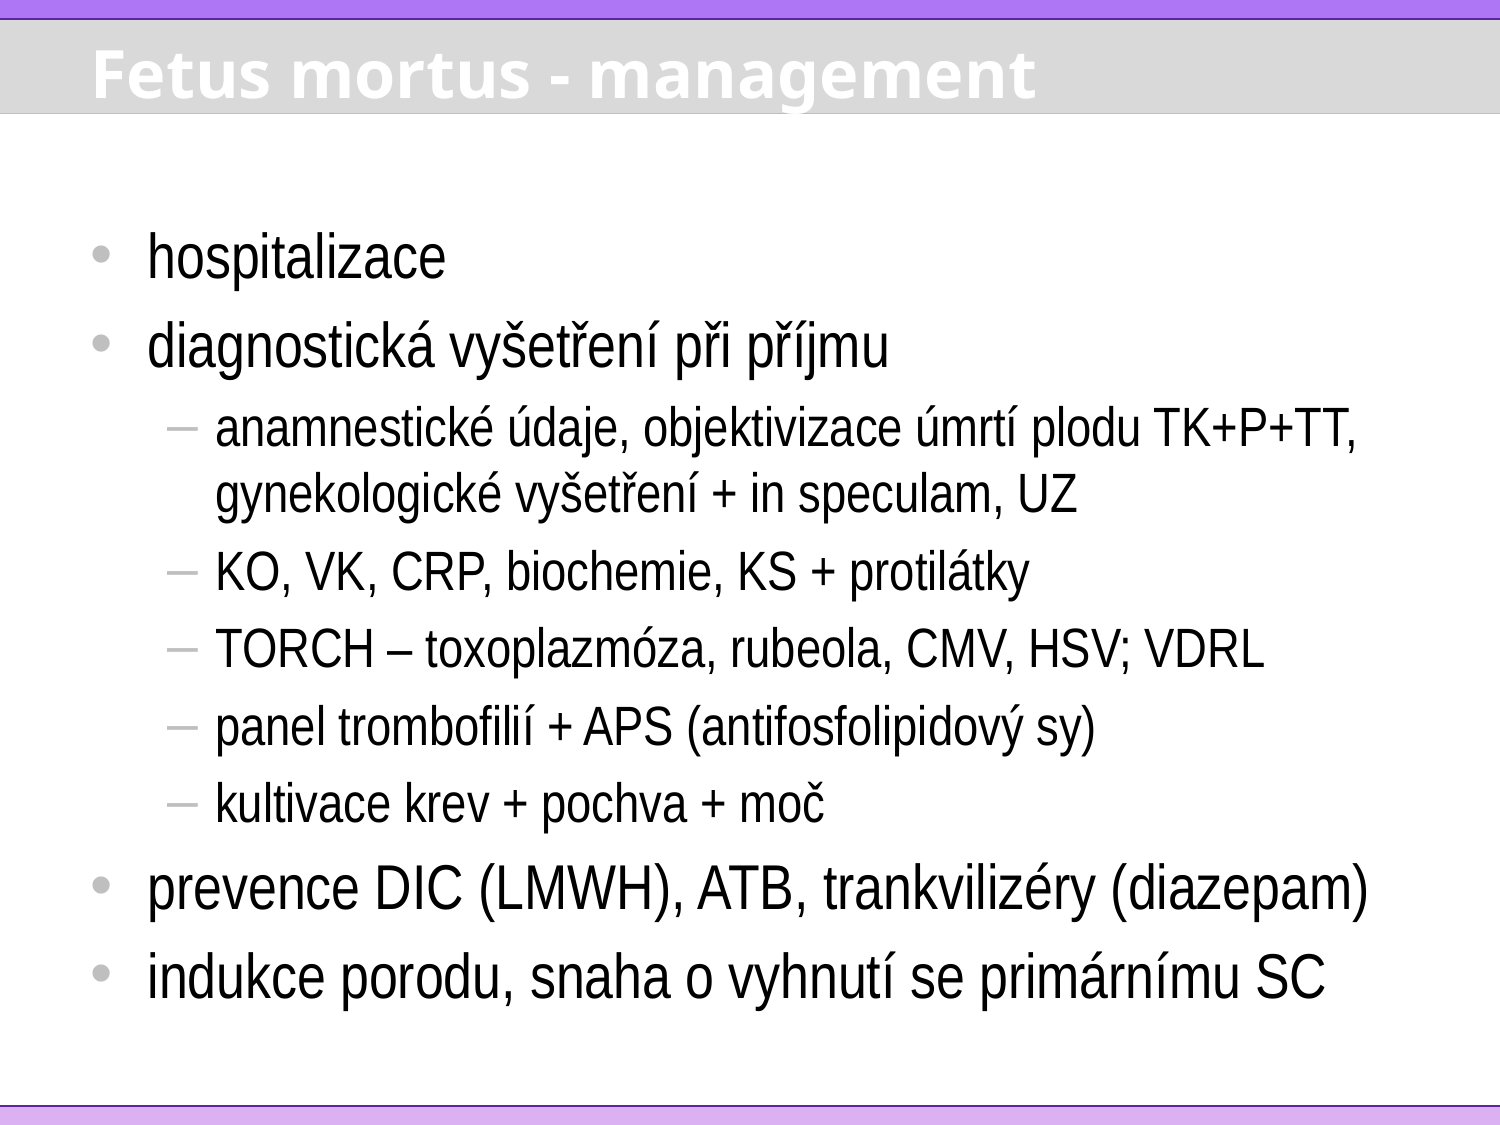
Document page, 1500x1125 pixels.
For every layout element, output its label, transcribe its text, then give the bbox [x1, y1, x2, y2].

list hospitalizace diagnostická vyšetření při příjmu anamnestické údaje, objektivizace úmrtí plodu TK+P+TT, gynekologické vyšetření + in speculam, UZ KO, VK, CRP, biochemie, KS + protilátky TORCH – toxoplazmóza, rubeola, CMV, HSV; VDRL panel trombofilií + APS (antifosfolipidový sy) kultivace krev + pochva + moč prevence DIC (LMWH), ATB, trankvilizéry (diazepam) indukce porodu, snaha o vyhnutí se primárnímu SC [75, 208, 1425, 1035]
title Fetus mortus - management [75, 30, 1425, 114]
